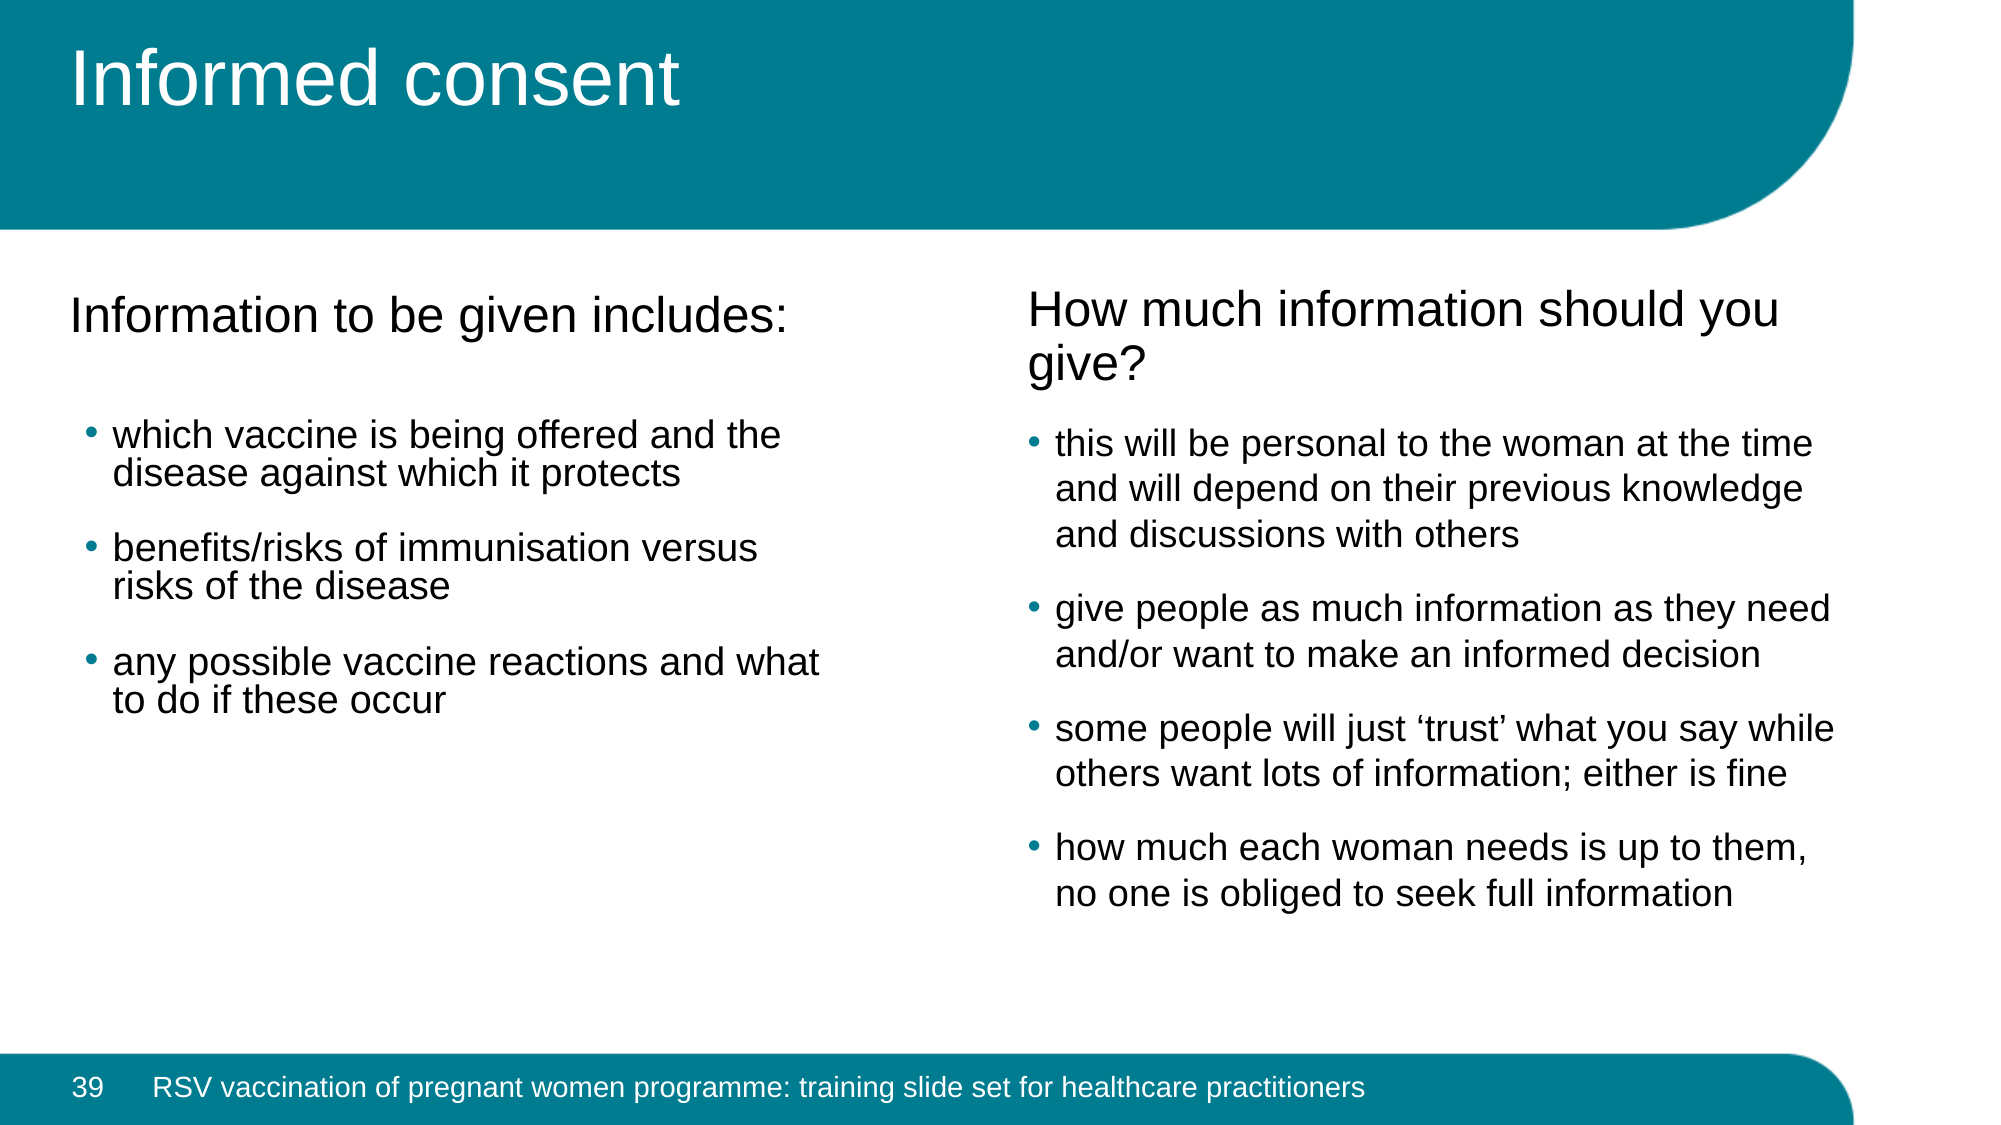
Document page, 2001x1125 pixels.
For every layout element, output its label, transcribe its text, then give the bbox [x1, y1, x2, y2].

list Information to be given includes: [54, 281, 901, 417]
text_box which vaccine is being offered and the disease against which it protects​ benefits/risks of immunisation versus risks of the disease​ any possible vaccine reactions and what to do if these occur [69, 410, 849, 729]
footer RSV vaccination of pregnant women programme: training slide set for healthcare practitioners [137, 1056, 1780, 1116]
slide_number 39 [21, 1056, 120, 1117]
list How much information should you give? [1012, 275, 1863, 410]
list this will be personal to the woman at the time and will depend on their previous knowledge and discussions with others give people as much information as they need and/or want to make an informed decision some people will just ‘trust’ what you say while others want lots of information; either is fine how much each woman needs is up to them, no one is obliged to seek full information [1012, 410, 1863, 1016]
title Informed consent [54, 29, 1780, 189]
